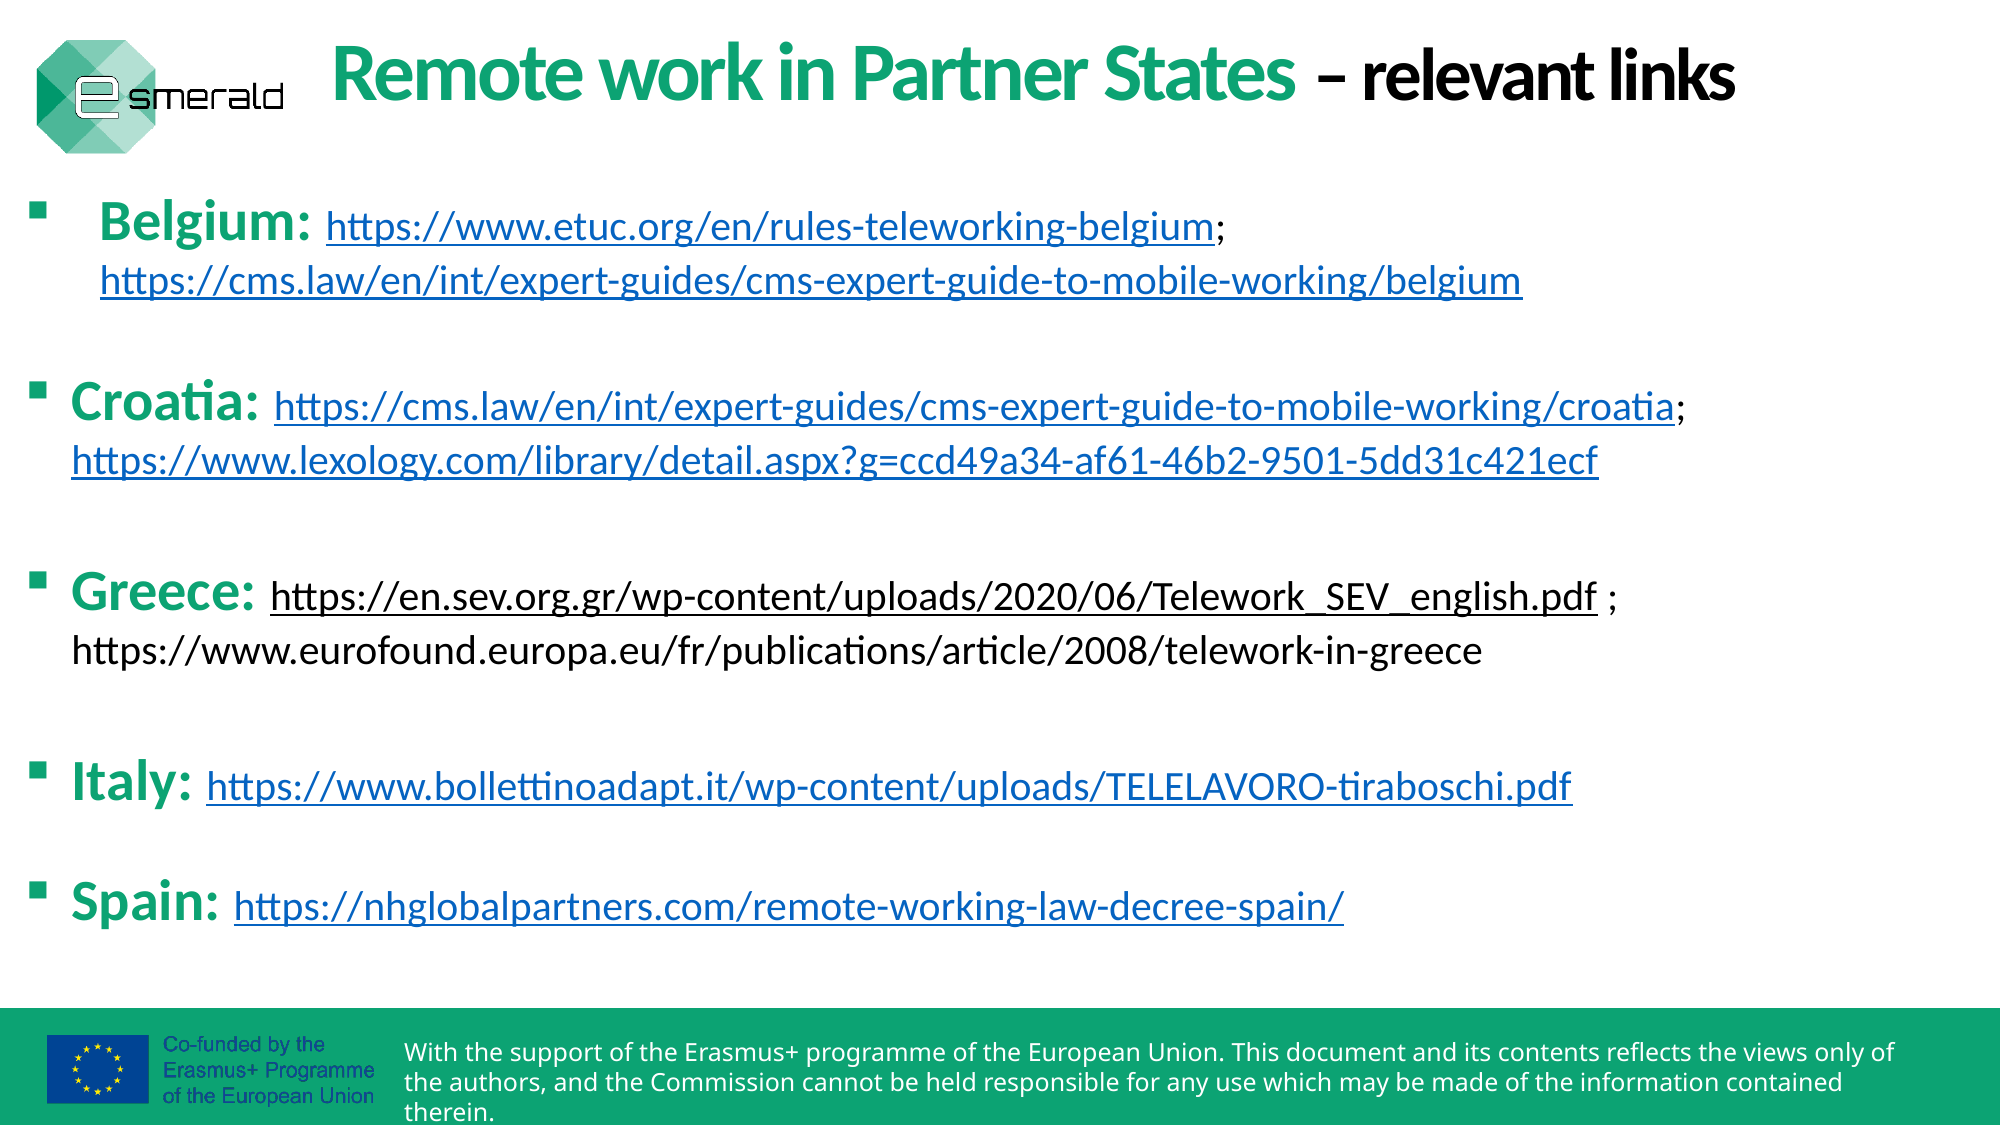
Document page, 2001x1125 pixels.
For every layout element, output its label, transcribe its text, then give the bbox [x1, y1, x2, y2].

text_box Belgium: https://www.etuc.org/en/rules-teleworking-belgium; https://cms.law/en/int/expert-guides/cms-expert-guide-to-mobile-working/belgium Croatia: https://cms.law/en/int/expert-guides/cms-expert-guide-to-mobile-working/croatia; https://www.lexology.com/library/detail.aspx?g=ccd49a34-af61-46b2-9501-5dd31c421ecf Greece: https://en.sev.org.gr/wp-content/uploads/2020/06/Telework_SEV_english.pdf ; https://www.eurofound.europa.eu/fr/publications/article/2008/telework-in-greece Italy: https://www.bollettinoadapt.it/wp-content/uploads/TELELAVORO-tiraboschi.pdf Spain: https://nhglobalpartners.com/remote-working-law-decree-spain/ [9, 175, 1950, 1010]
text_box Remote work in Partner States – relevant links [329, 15, 1840, 118]
picture [47, 1035, 374, 1107]
picture [15, 18, 302, 169]
